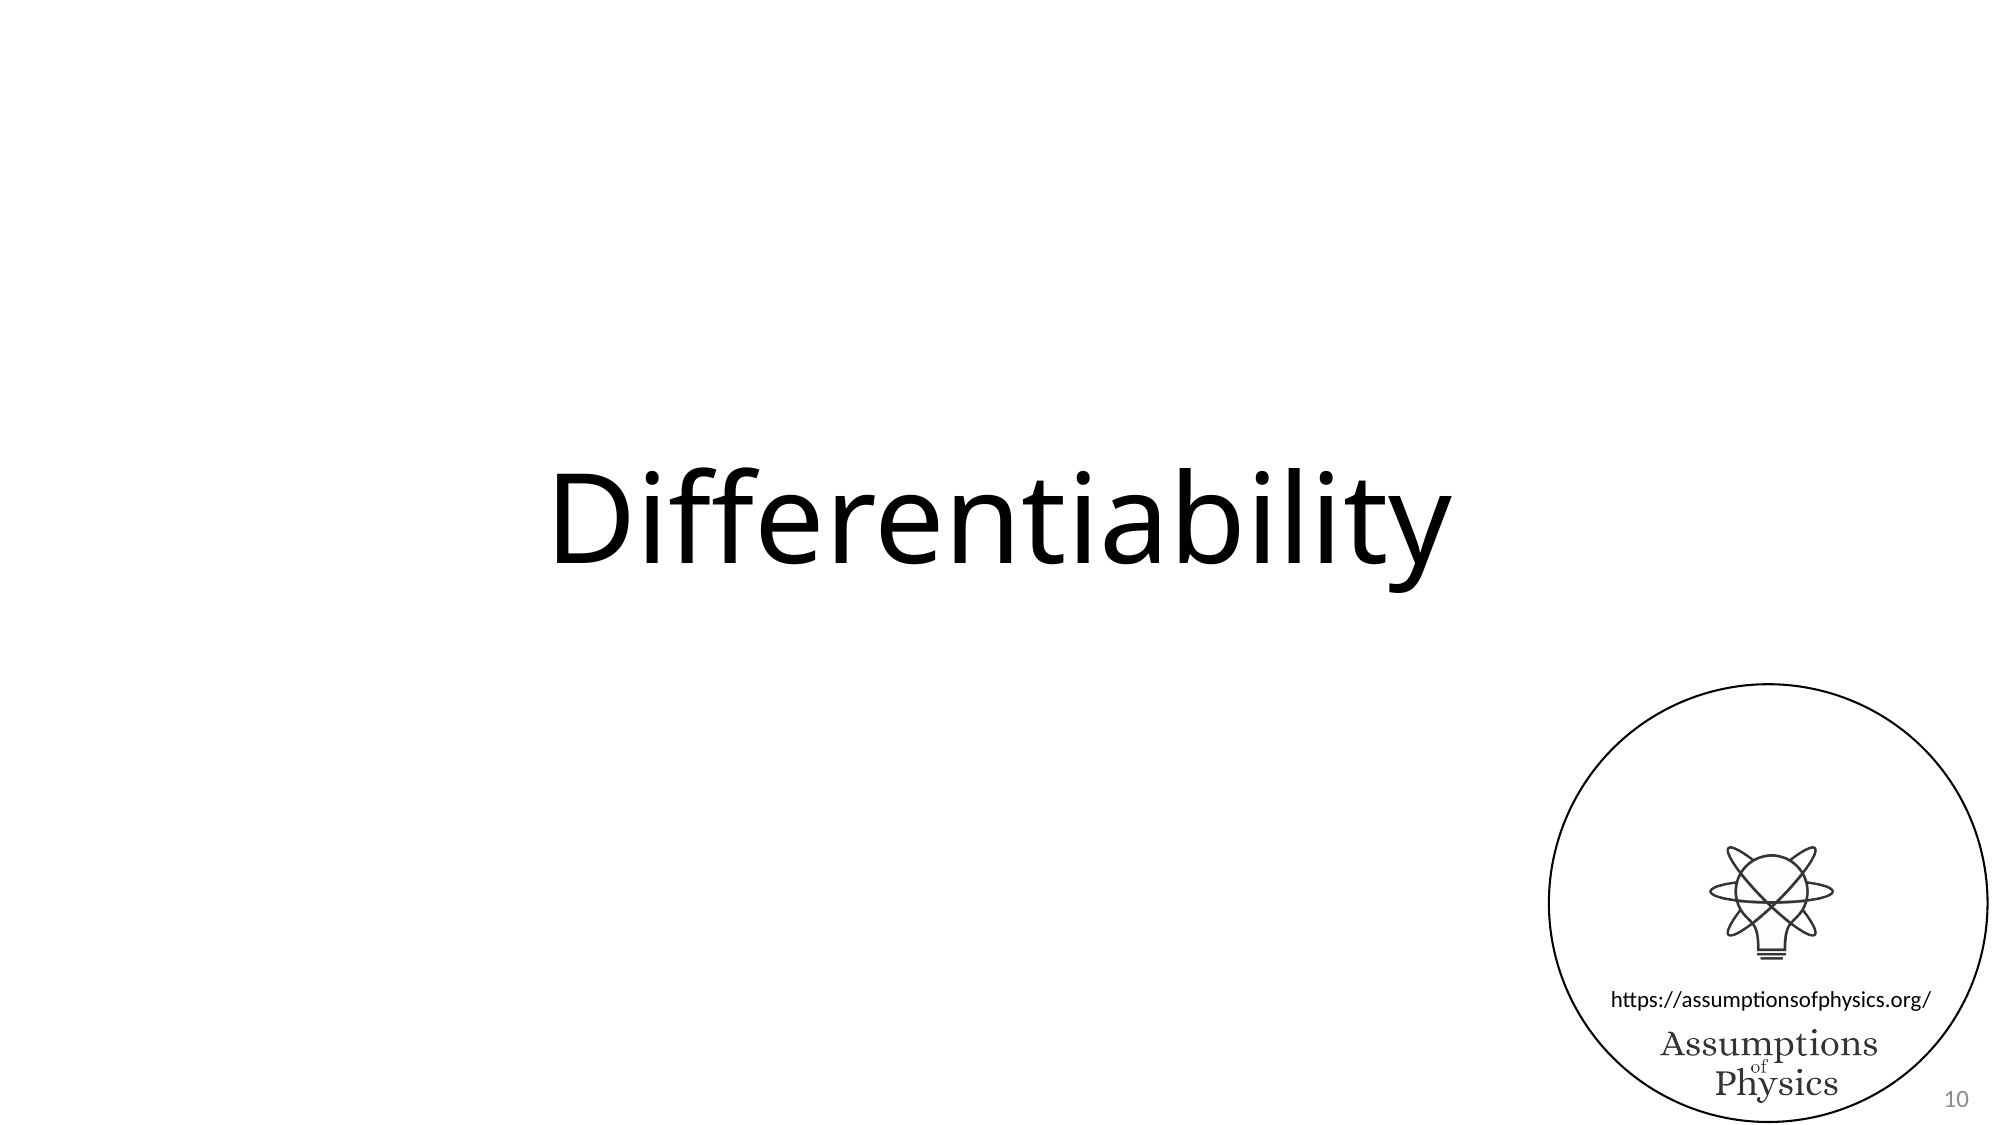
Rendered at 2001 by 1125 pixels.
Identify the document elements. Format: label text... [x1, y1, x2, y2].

picture [1660, 1029, 1877, 1103]
picture [1709, 846, 1834, 960]
slide_number 10 [1893, 1078, 1985, 1116]
title Differentiability [136, 280, 1862, 749]
